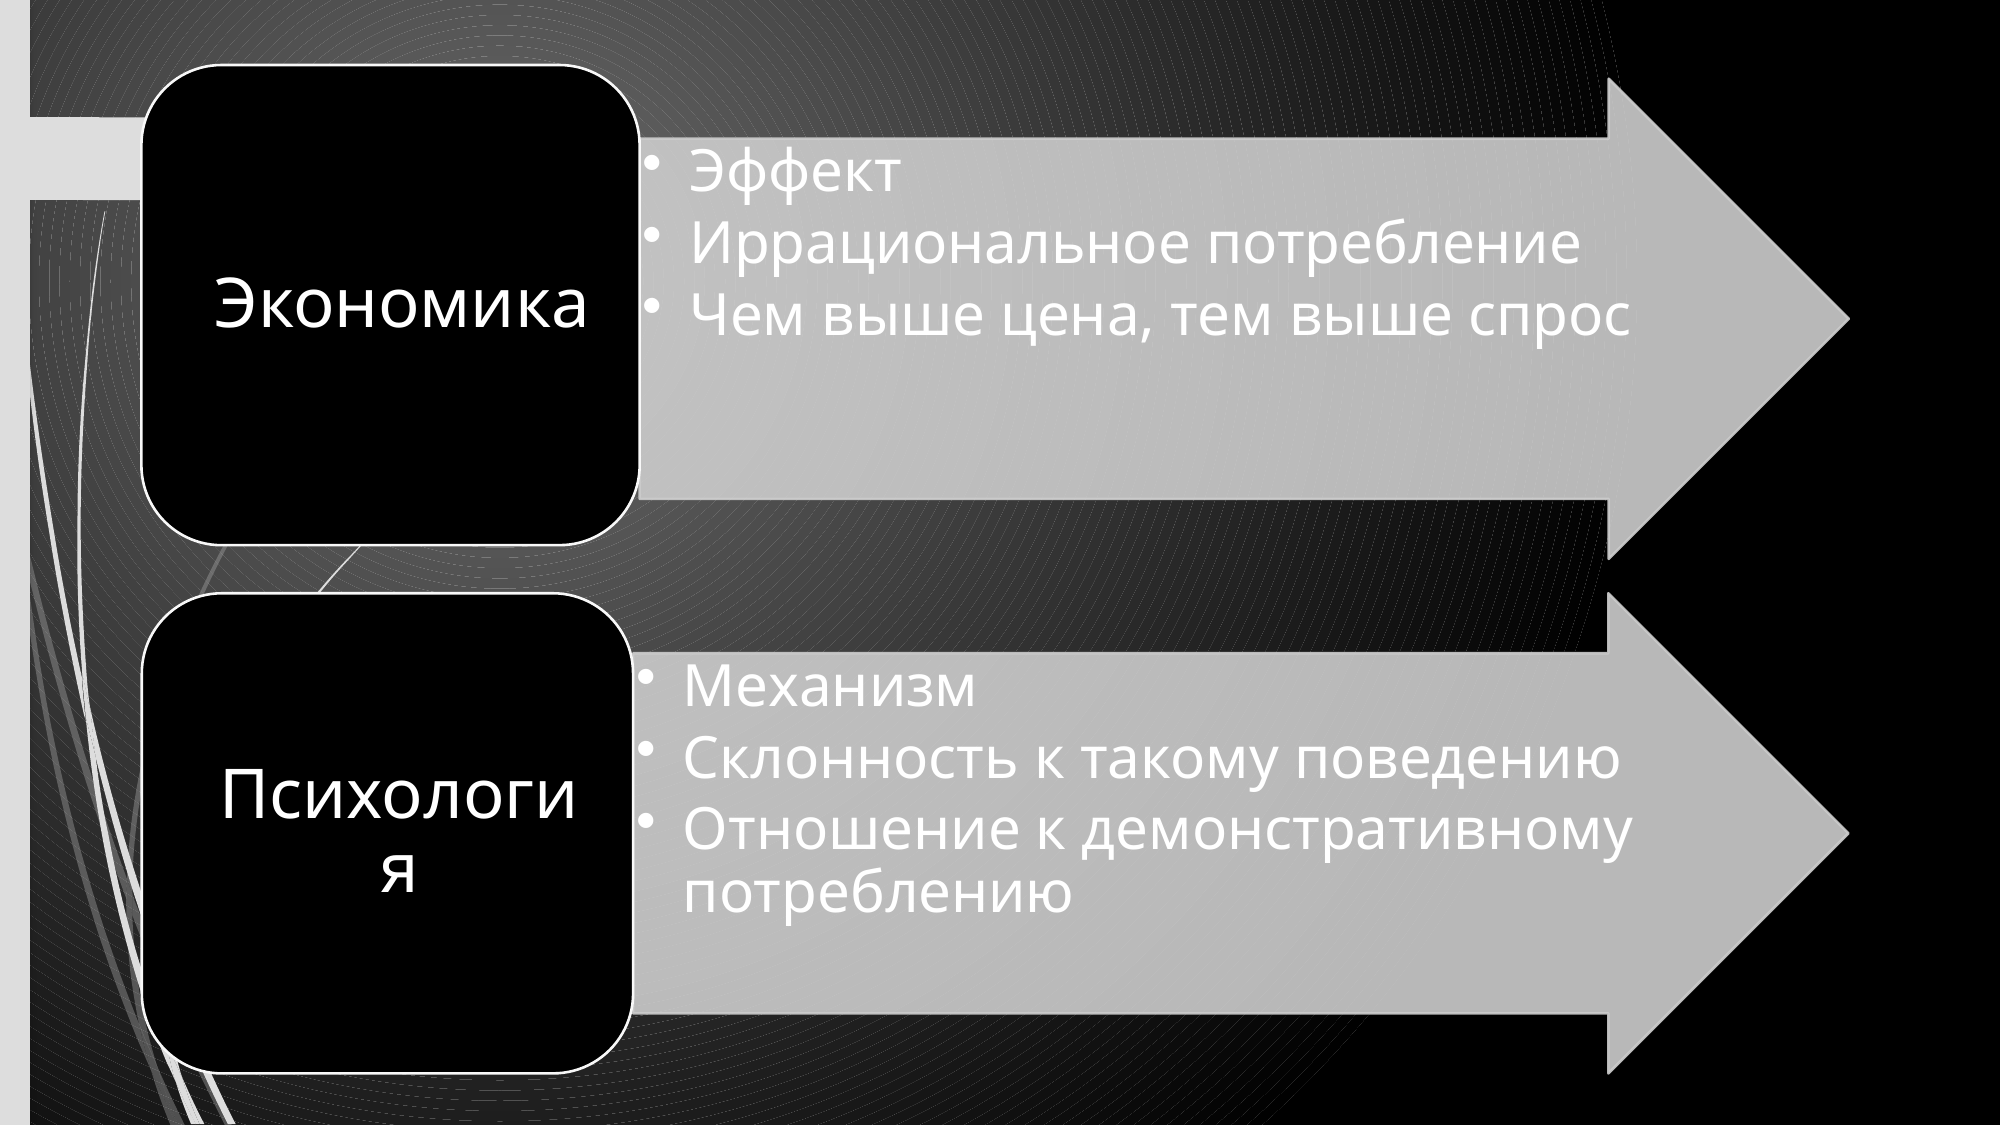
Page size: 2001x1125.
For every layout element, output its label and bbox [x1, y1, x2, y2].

list [140, 64, 1850, 1074]
